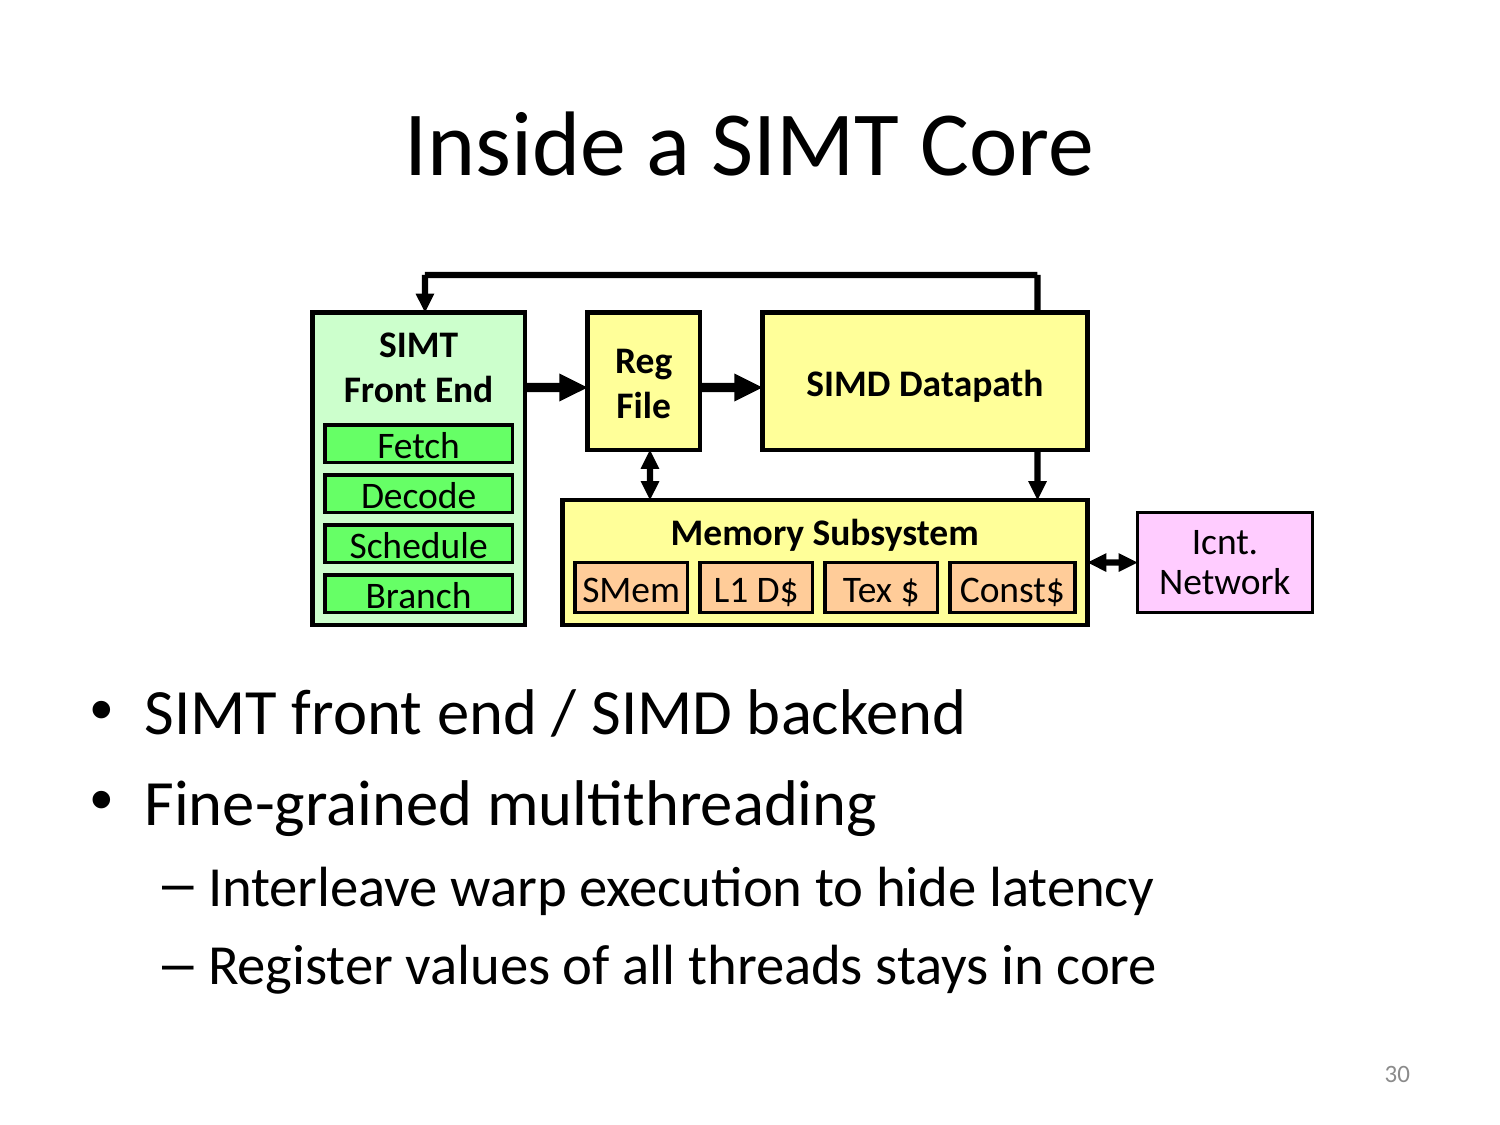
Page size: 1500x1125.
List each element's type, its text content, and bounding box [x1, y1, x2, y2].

text_box Const$ [950, 562, 1075, 613]
slide_number 30 [1074, 1042, 1425, 1103]
text_box [418, 275, 432, 313]
text_box Tex $ [825, 562, 938, 613]
title Inside a SIMT Core [75, 45, 1425, 233]
text_box [524, 381, 587, 394]
text_box Decode [324, 474, 513, 513]
text_box Schedule [324, 525, 513, 563]
text_box L1 D$ [699, 562, 813, 613]
text_box [643, 450, 657, 500]
text_box [699, 381, 763, 394]
list SIMT front end / SIMD backend Fine-grained multithreading Interleave warp execution to hide latency Register values of all threads stays in core [75, 662, 1425, 1005]
text_box Reg File [587, 312, 700, 450]
text_box [1031, 449, 1044, 500]
text_box Memory Subsystem [562, 500, 1088, 625]
text_box SIMT Front End [312, 312, 525, 625]
text_box SIMD Datapath [762, 312, 1088, 450]
text_box Branch [324, 575, 513, 613]
text_box Fetch [324, 425, 513, 463]
text_box Icnt. Network [1137, 512, 1313, 613]
text_box SMem [575, 562, 688, 613]
text_box [1087, 556, 1138, 569]
